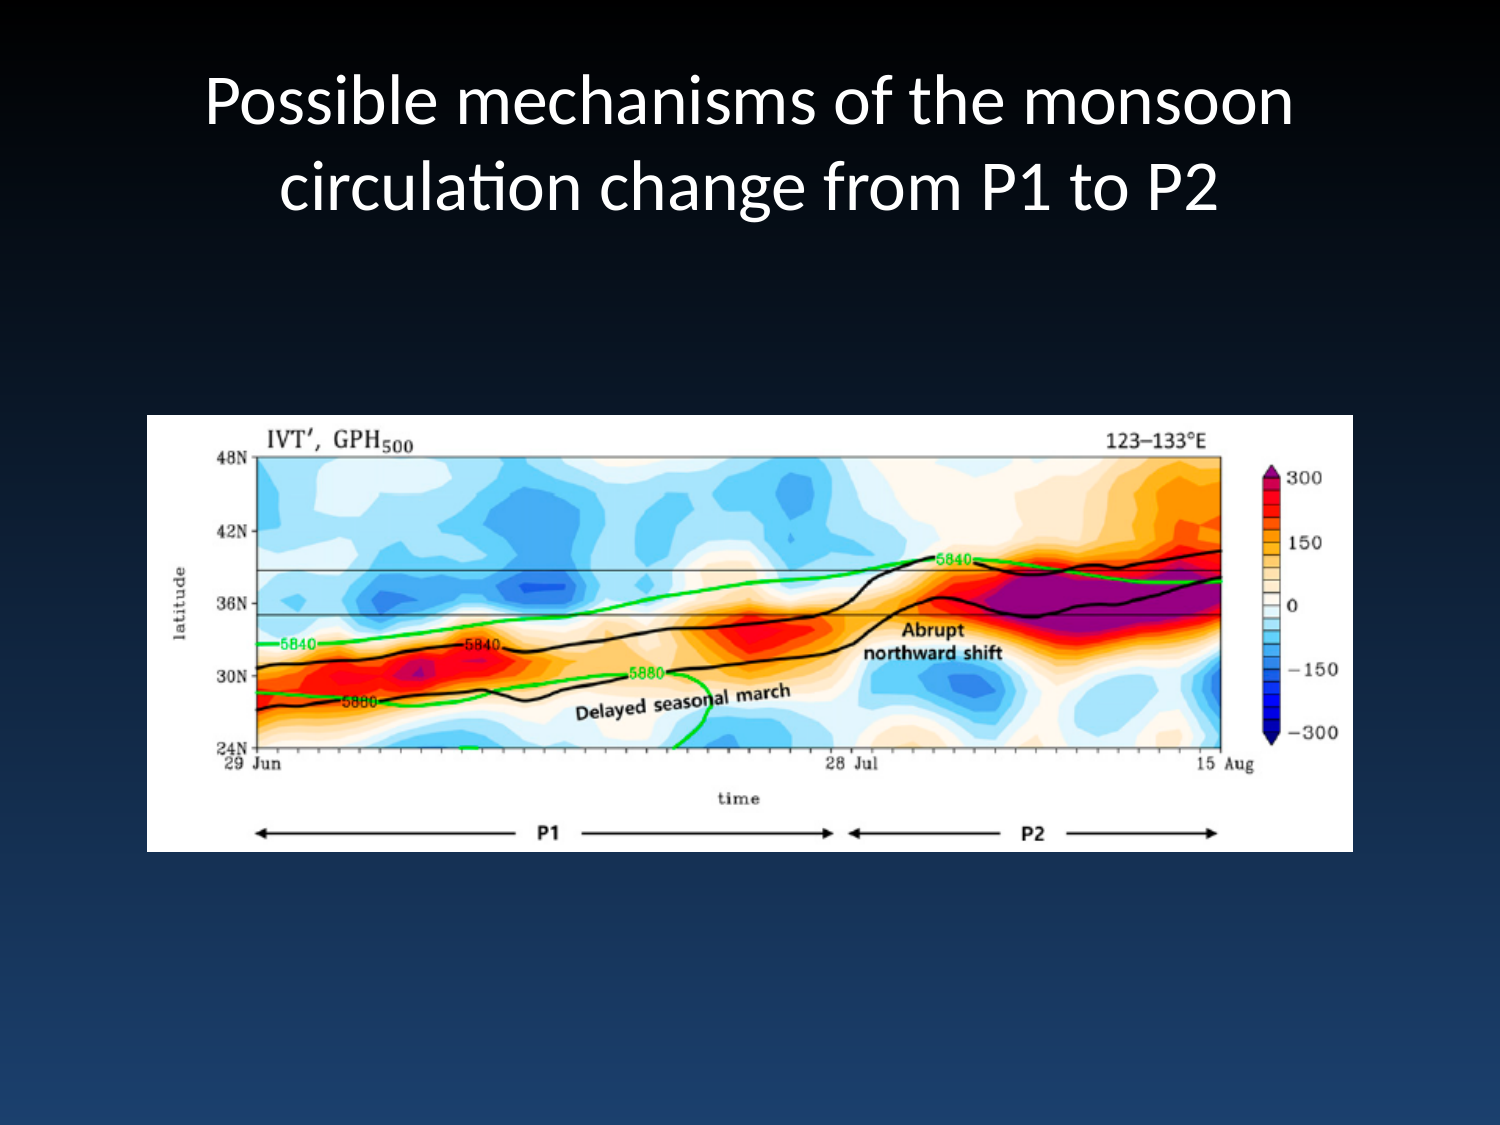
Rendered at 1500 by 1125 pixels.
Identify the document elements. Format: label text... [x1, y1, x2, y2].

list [147, 415, 1353, 852]
title Possible mechanisms of the monsoon circulation change from P1 to P2 [75, 45, 1425, 233]
